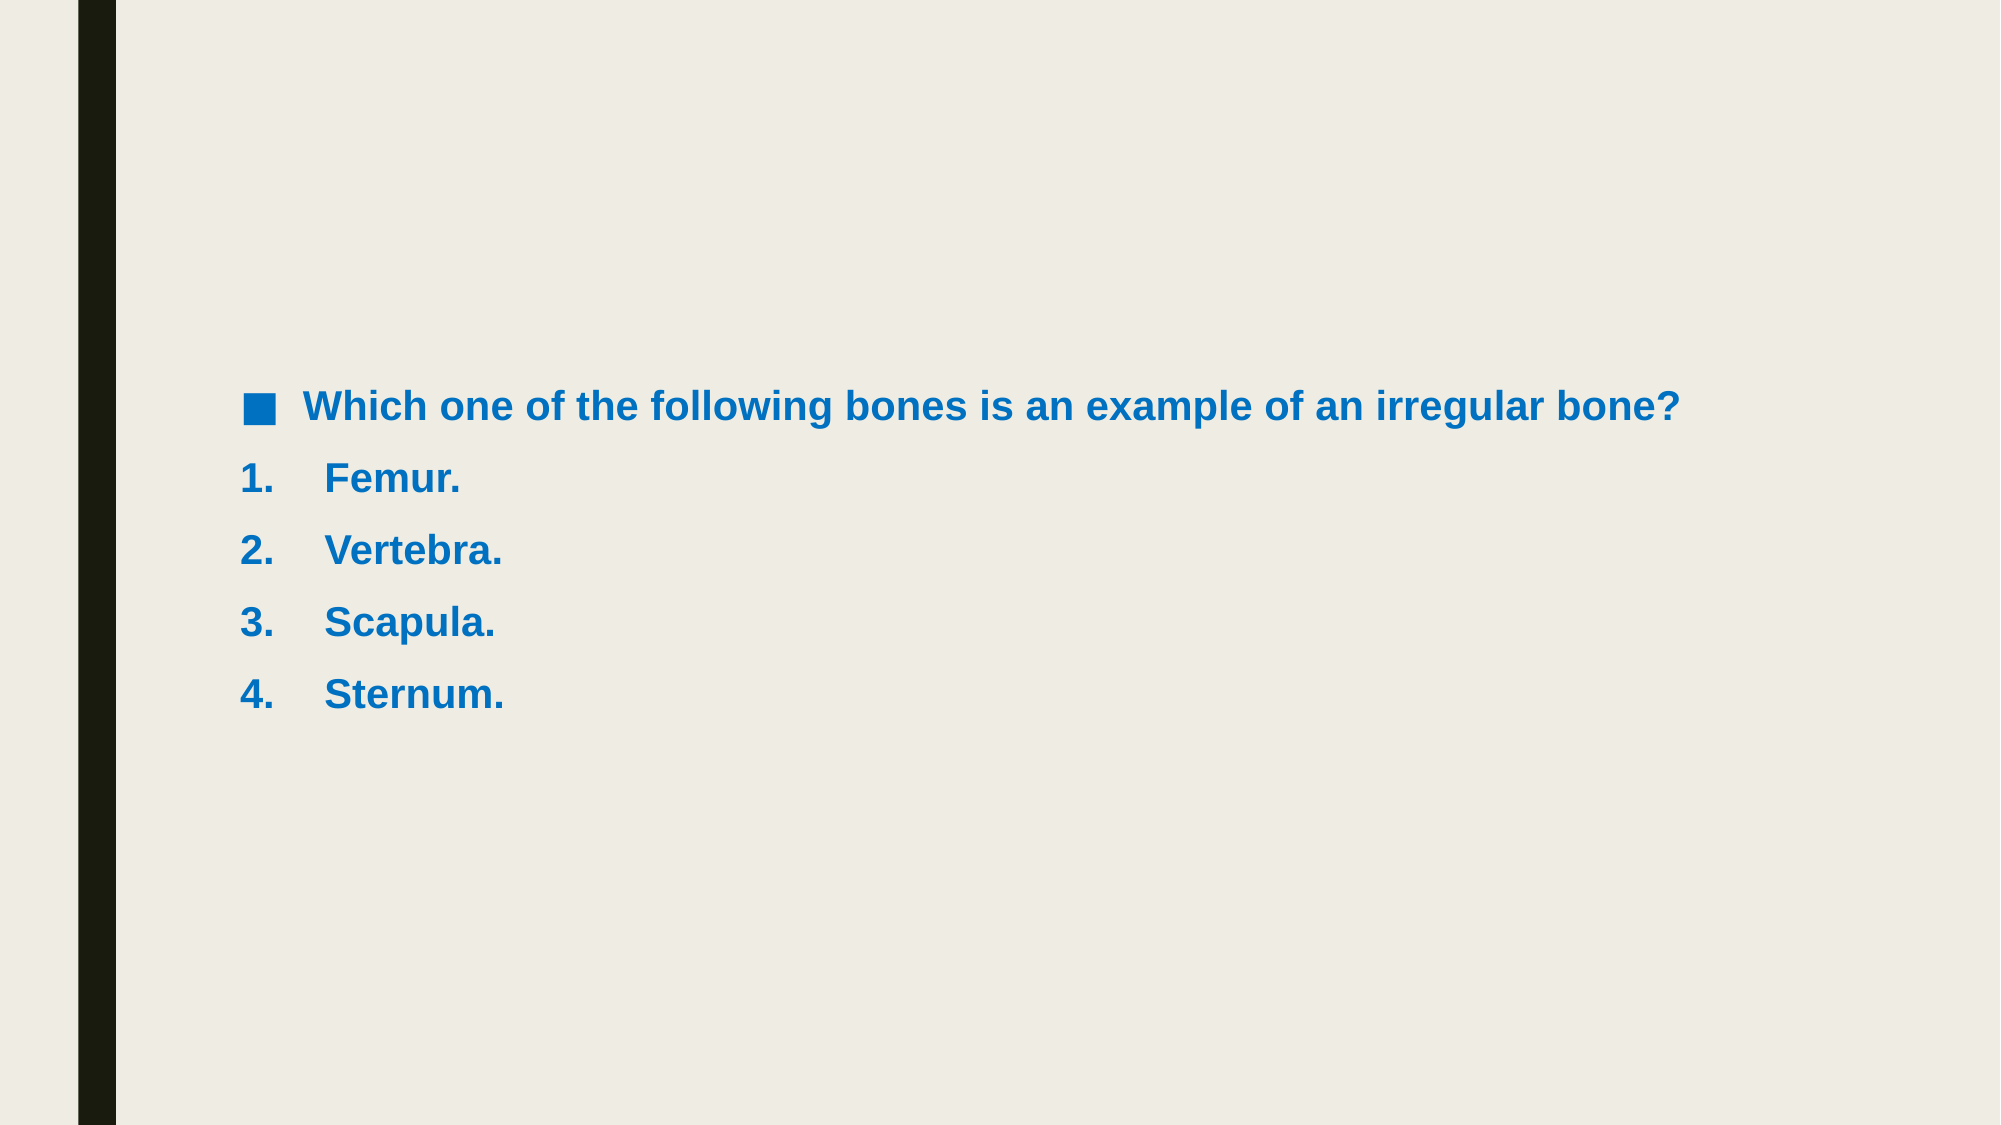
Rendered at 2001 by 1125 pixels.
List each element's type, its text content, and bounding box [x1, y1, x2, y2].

list Which one of the following bones is an example of an irregular bone? Femur. Vertebra. Scapula. Sternum. [225, 375, 1800, 963]
